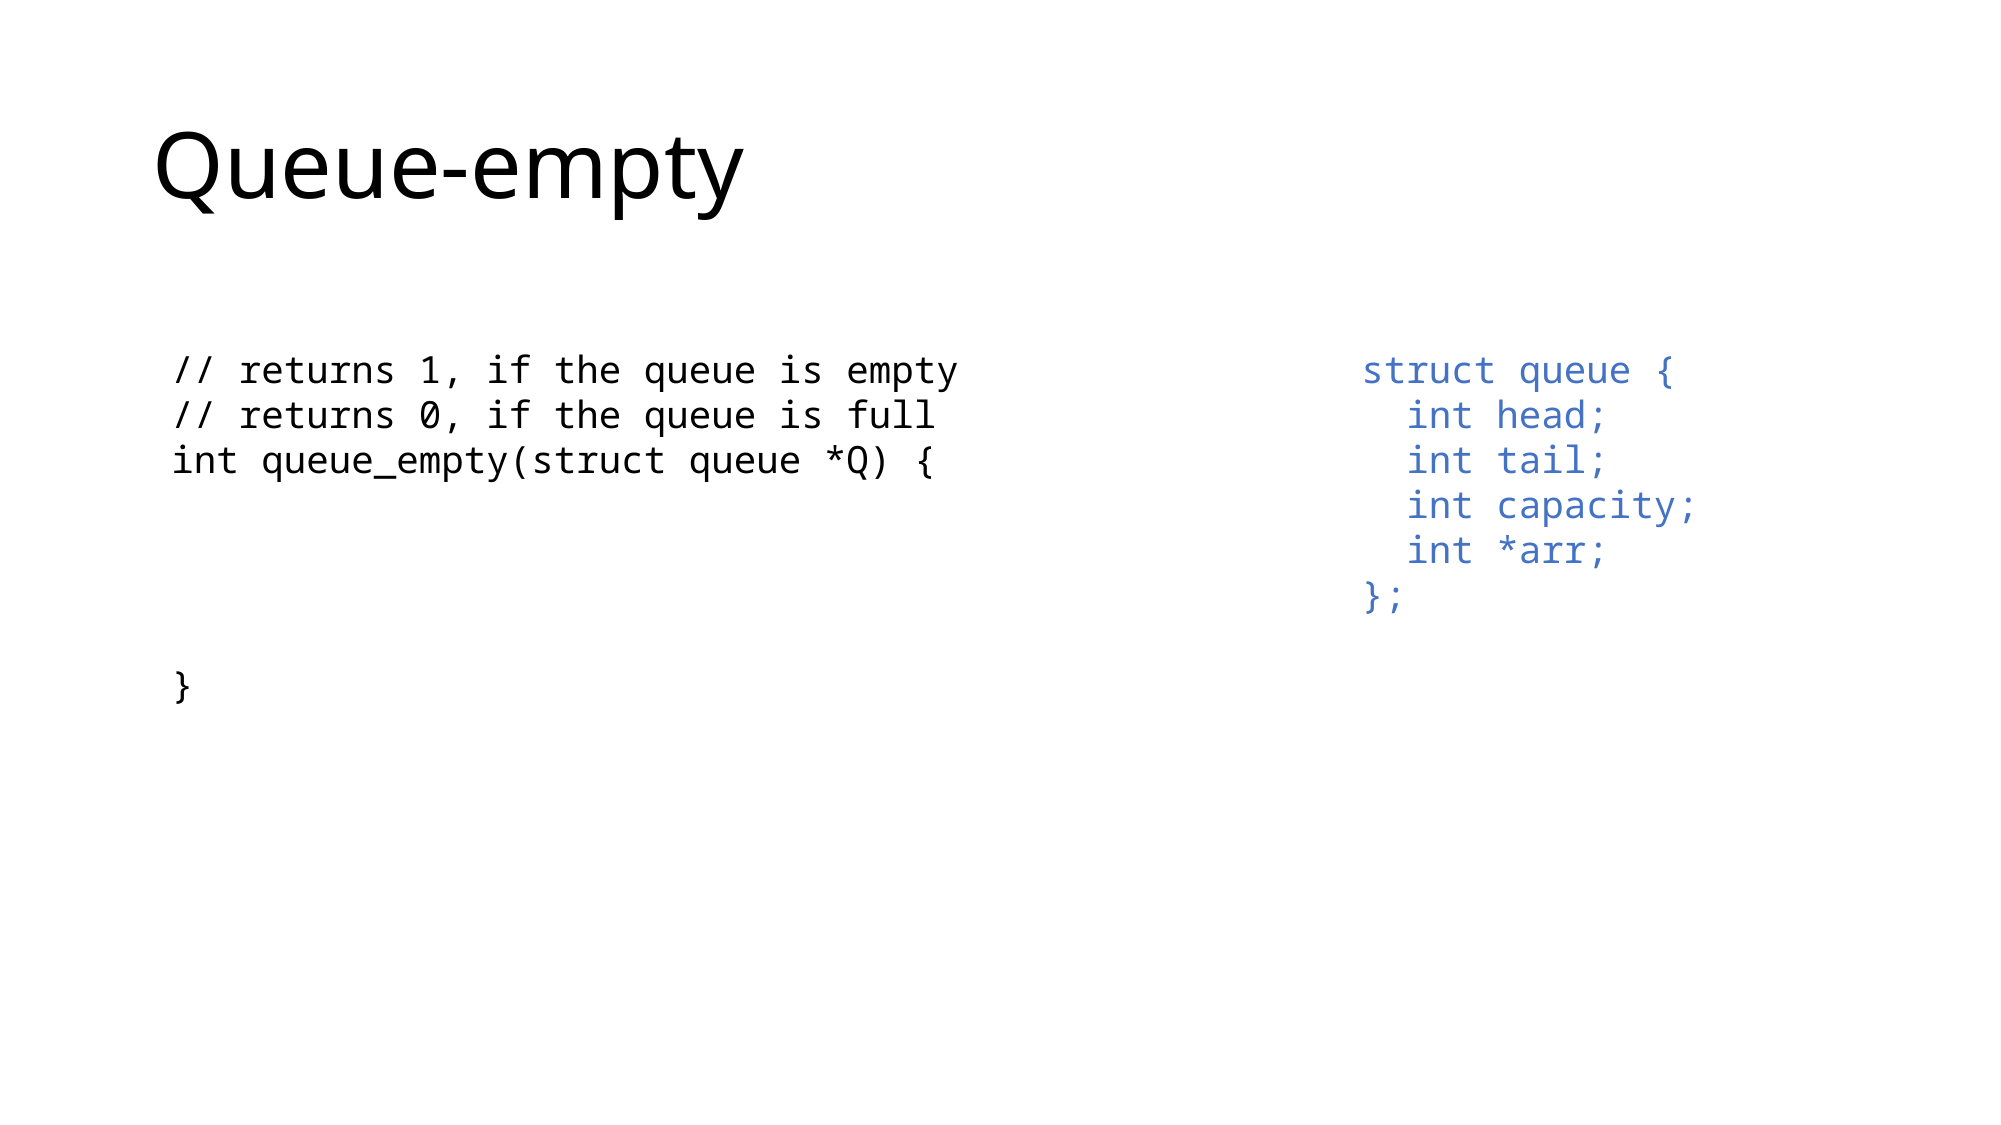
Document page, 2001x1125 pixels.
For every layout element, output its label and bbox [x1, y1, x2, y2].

title [137, 59, 1863, 278]
text_box [1346, 338, 1779, 624]
text_box [156, 338, 976, 714]
